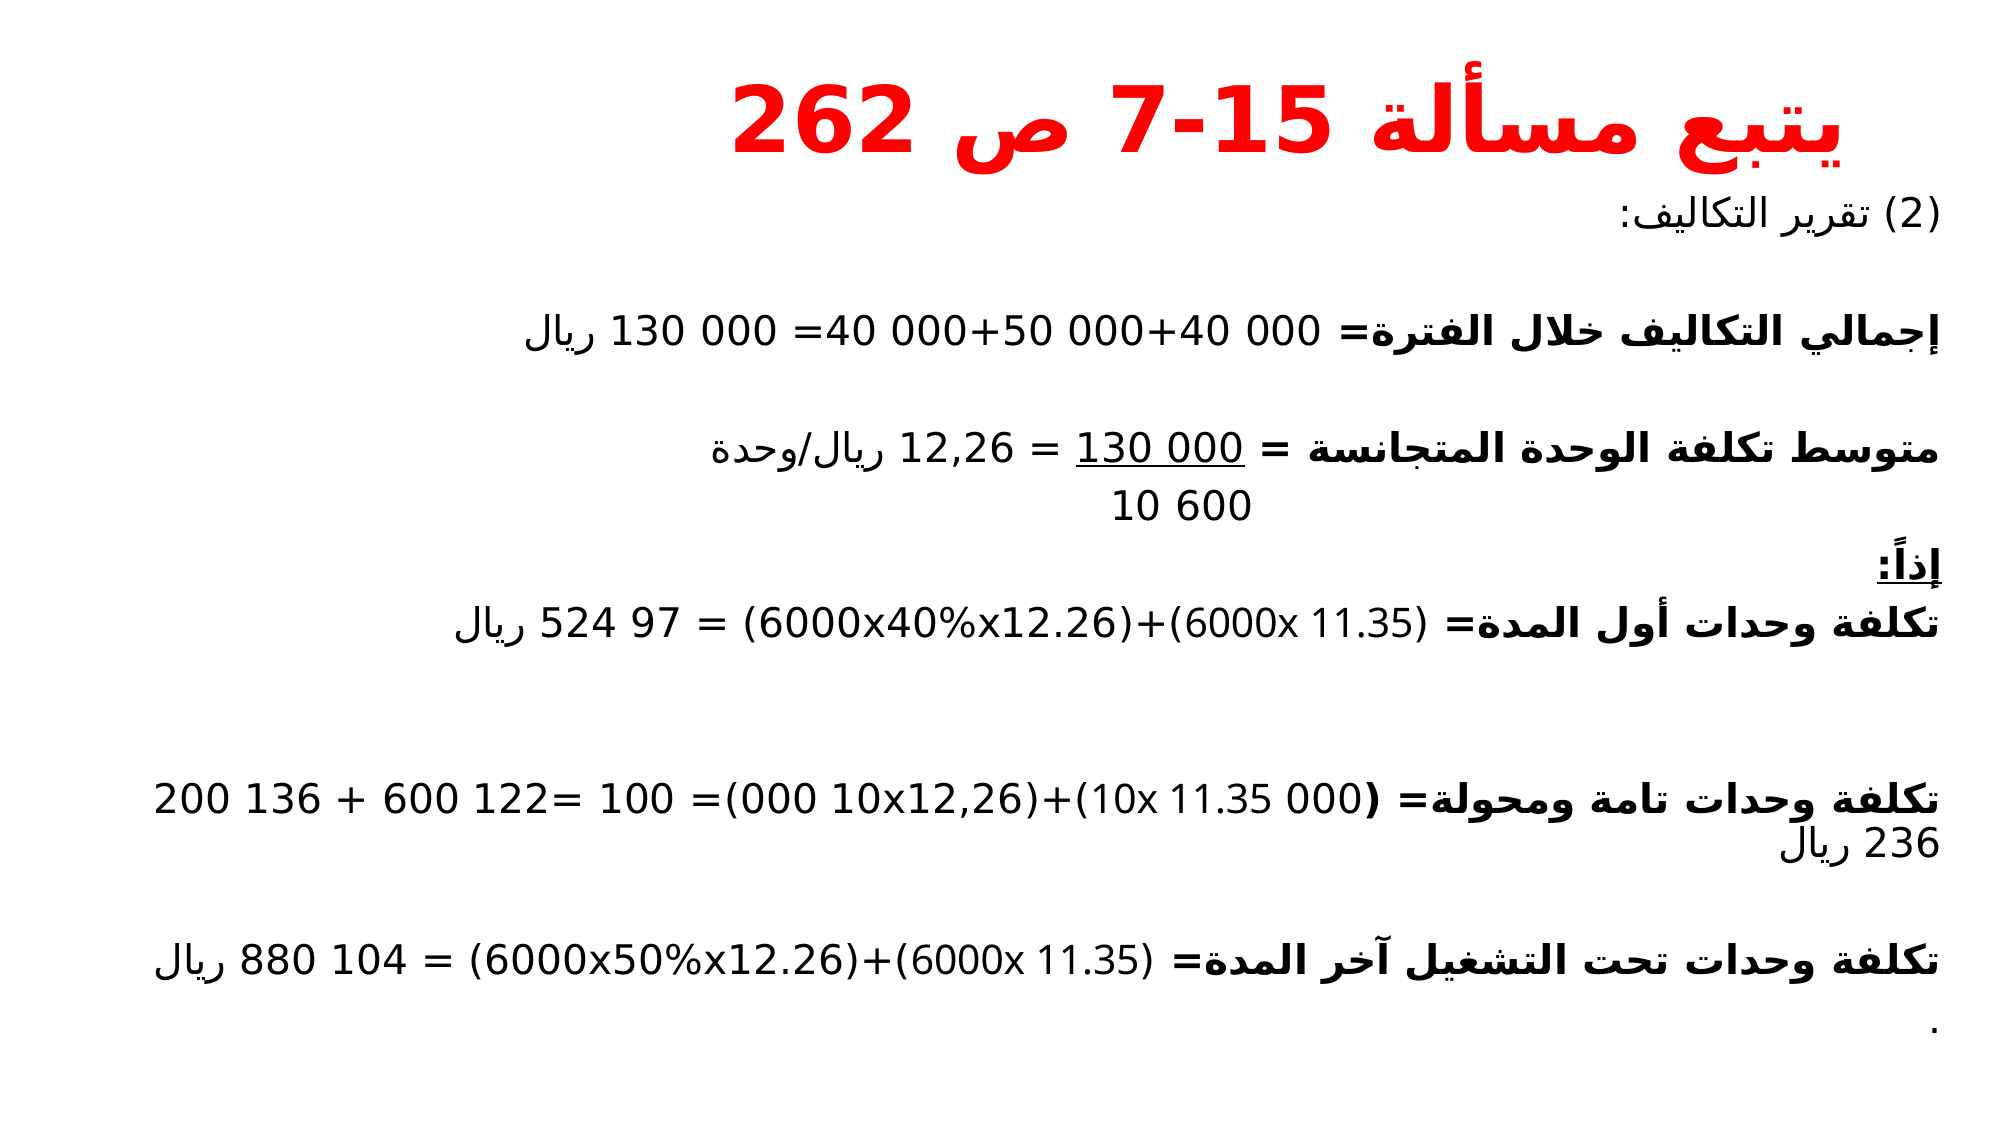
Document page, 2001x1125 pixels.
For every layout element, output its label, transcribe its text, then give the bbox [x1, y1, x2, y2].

title يتبع مسألة 15-7 ص 262 [137, 59, 1863, 185]
list (2) تقرير التكاليف: إجمالي التكاليف خلال الفترة= 000 40+000 50+000 40= 000 130 ريال متوسط تكلفة الوحدة المتجانسة = 000 130 = 12,26 ريال/وحدة 600 10 إذاً: تكلفة وحدات أول المدة= (6000x 11.35)+(6000x40%x12.26) = 524 97 ريال تكلفة وحدات تامة ومحولة= (000 10x 11.35)+(000 10x12,26)= 200 136 + 600 122= 100 236 ريال تكلفة وحدات تحت التشغيل آخر المدة= (6000x 11.35)+(6000x50%x12.26) = 880 104 ريال . [70, 185, 1957, 1060]
